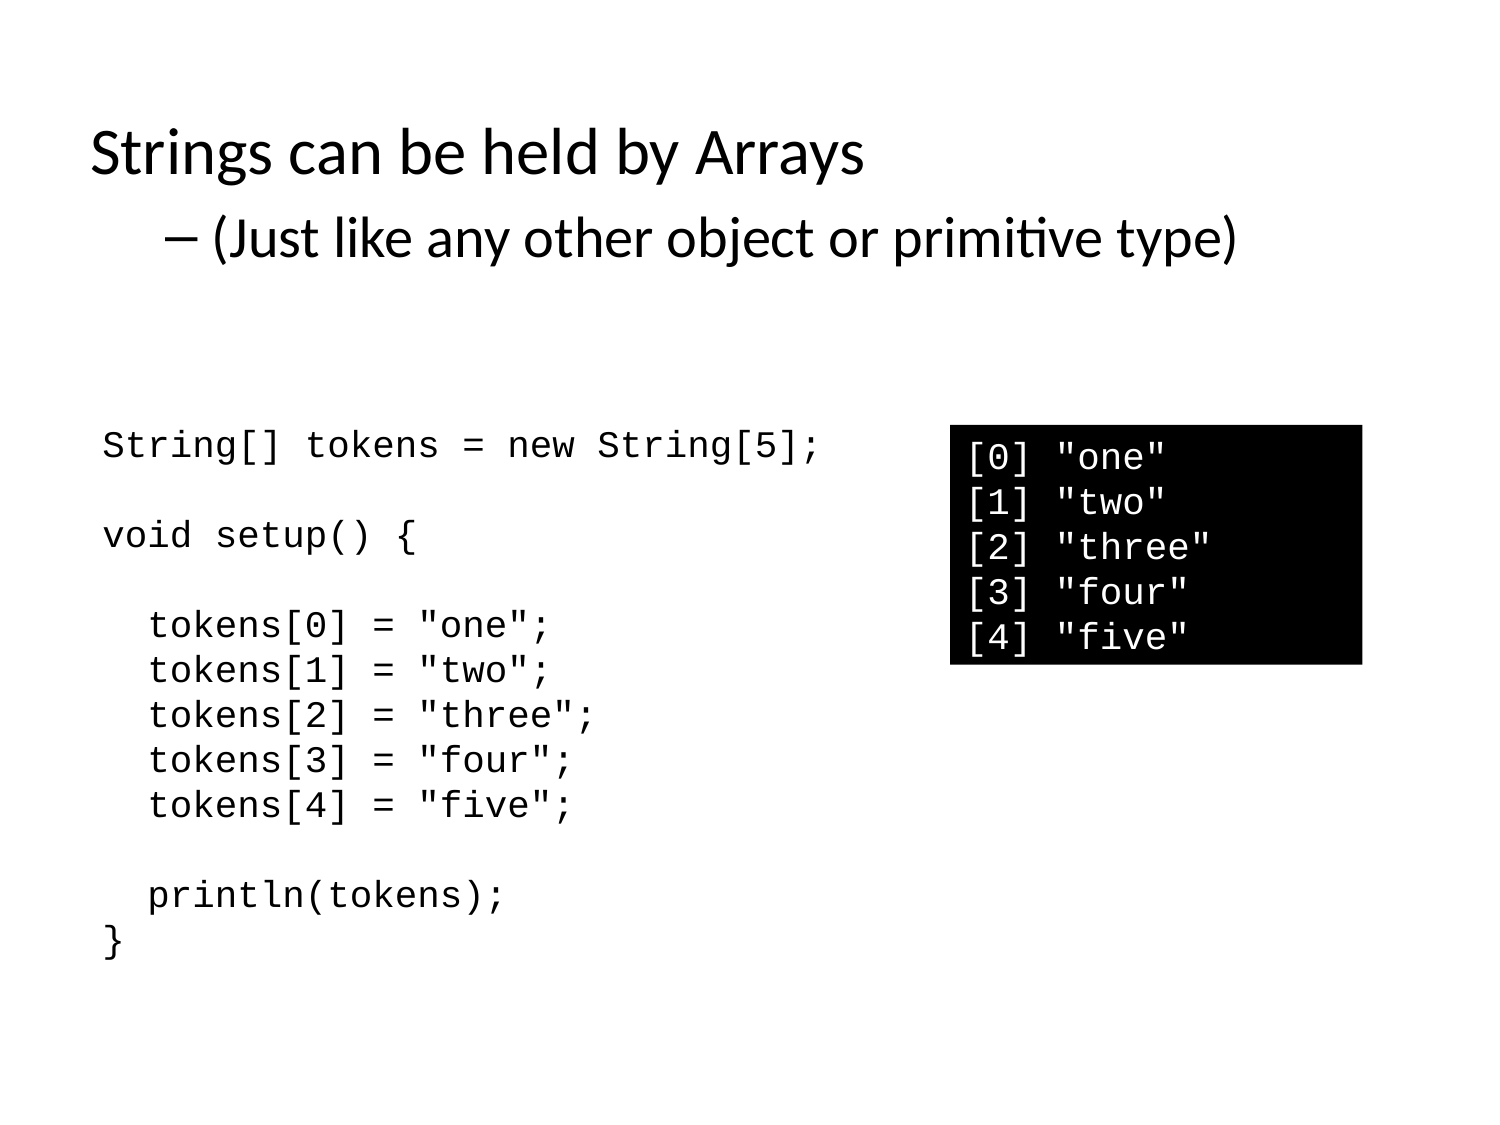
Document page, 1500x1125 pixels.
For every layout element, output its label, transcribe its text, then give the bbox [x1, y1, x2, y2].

text_box [0] "one" [1] "two" [2] "three" [3] "four" [4] "five" [950, 424, 1363, 665]
text_box String[] tokens = new String[5]; void setup() { tokens[0] = "one"; tokens[1] = "two"; tokens[2] = "three"; tokens[3] = "four"; tokens[4] = "five"; println(tokens); } [87, 412, 838, 968]
list Strings can be held by Arrays (Just like any other object or primitive type) [75, 99, 1425, 425]
